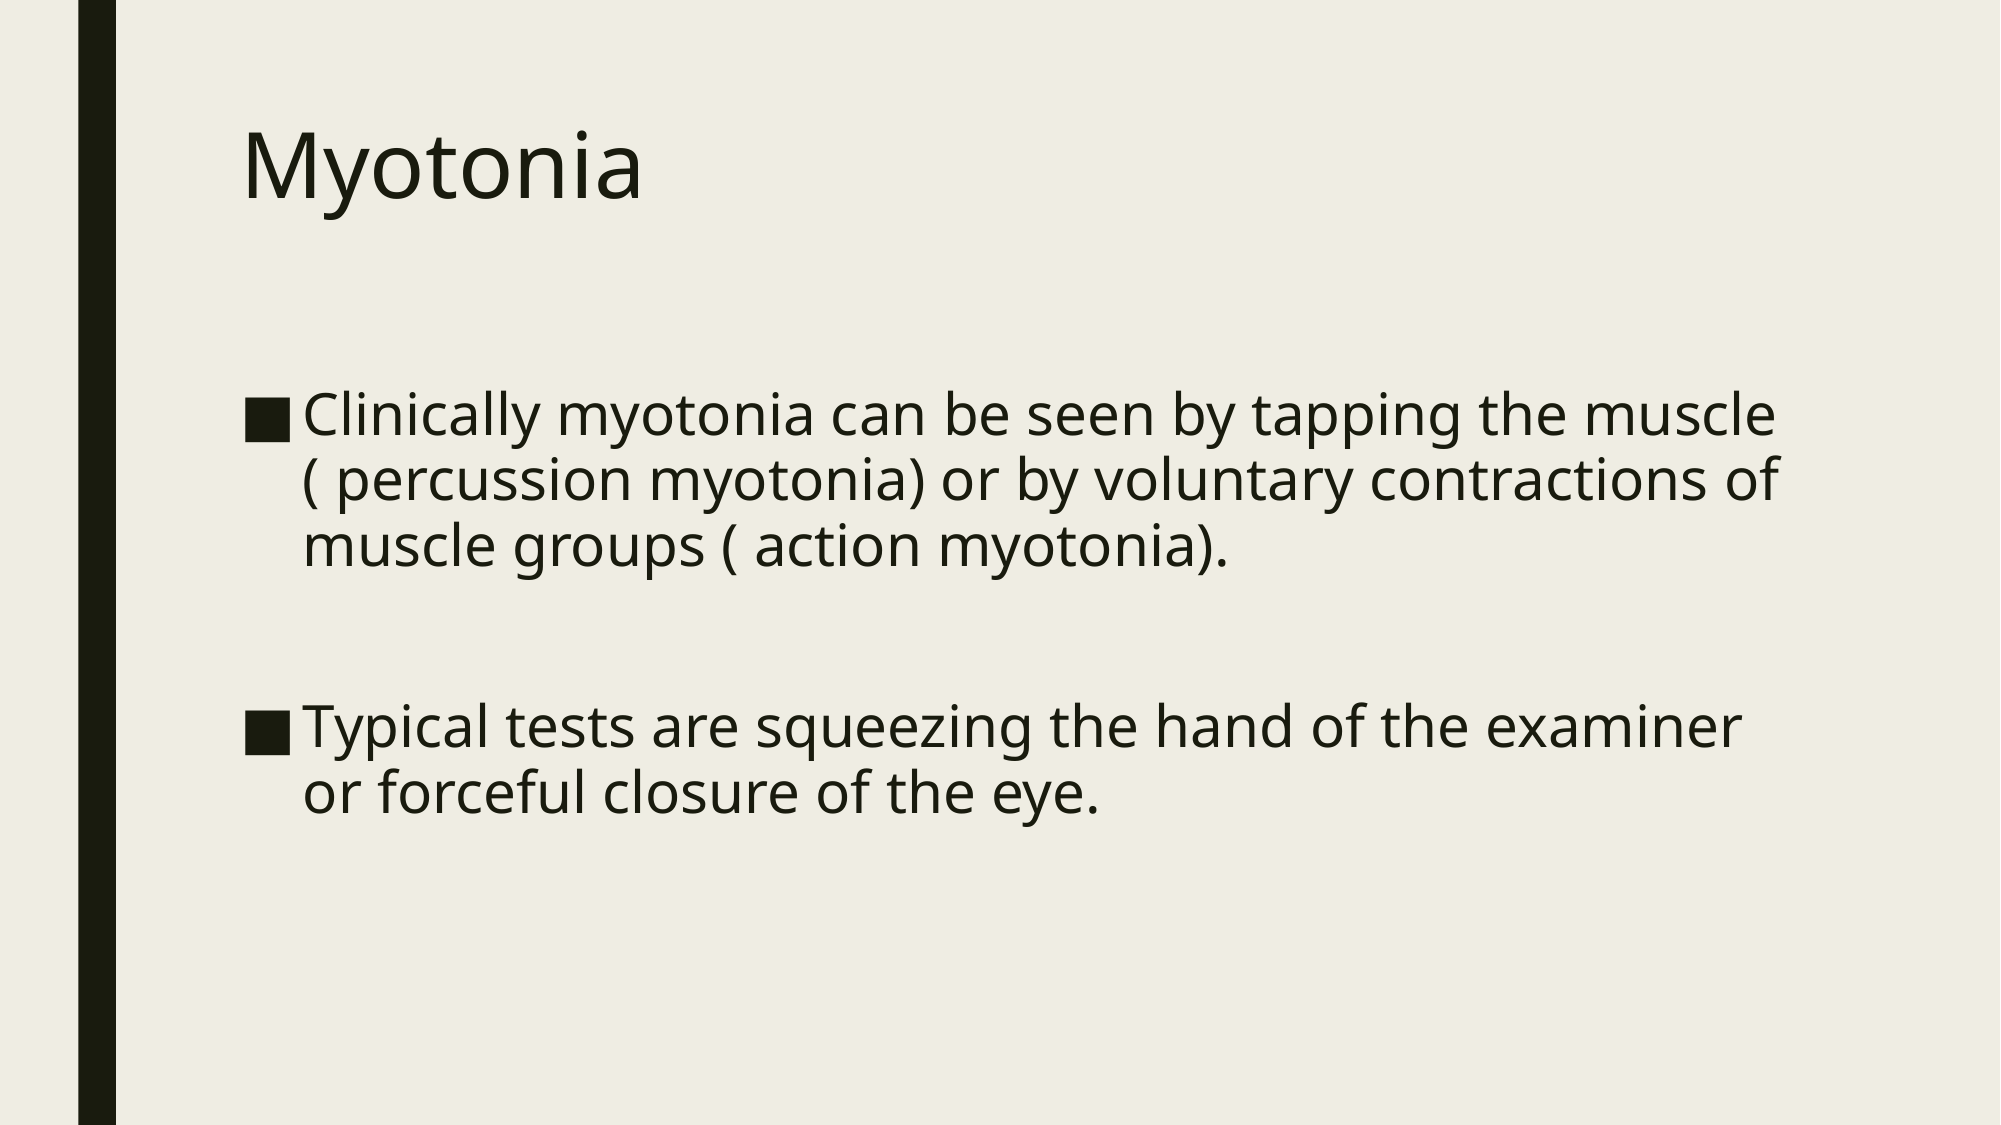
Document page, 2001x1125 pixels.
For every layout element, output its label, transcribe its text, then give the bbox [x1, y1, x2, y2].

list Clinically myotonia can be seen by tapping the muscle ( percussion myotonia) or by voluntary contractions of muscle groups ( action myotonia). Typical tests are squeezing the hand of the examiner or forceful closure of the eye. [225, 375, 1800, 963]
title Myotonia [225, 112, 1800, 357]
